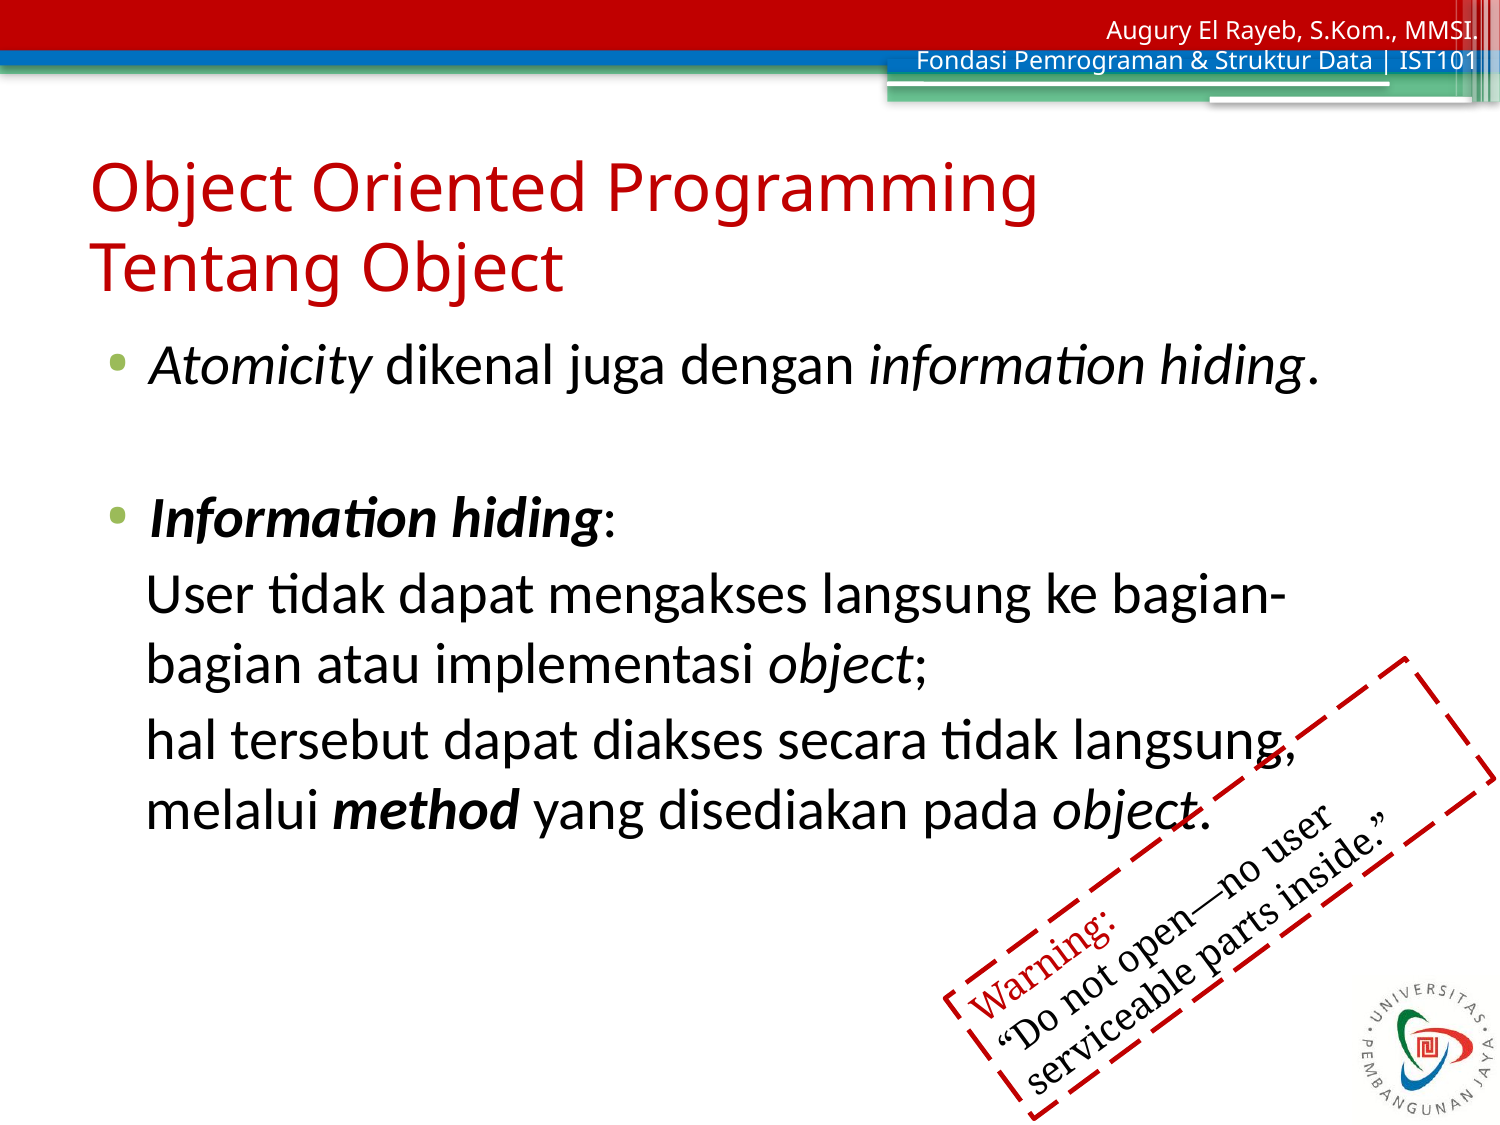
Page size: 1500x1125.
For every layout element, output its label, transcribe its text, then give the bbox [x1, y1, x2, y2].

list Atomicity dikenal juga dengan information hiding. Information hiding: User tidak dapat mengakses langsung ke bagian-bagian atau implementasi object; hal tersebut dapat diakses secara tidak langsung, melalui method yang disediakan pada object. [75, 318, 1425, 1029]
picture [1352, 975, 1500, 1125]
title Object Oriented Programming Tentang Object [75, 137, 1425, 313]
text_box Warning: “Do not open—no user serviceable parts inside.” [945, 658, 1494, 1119]
